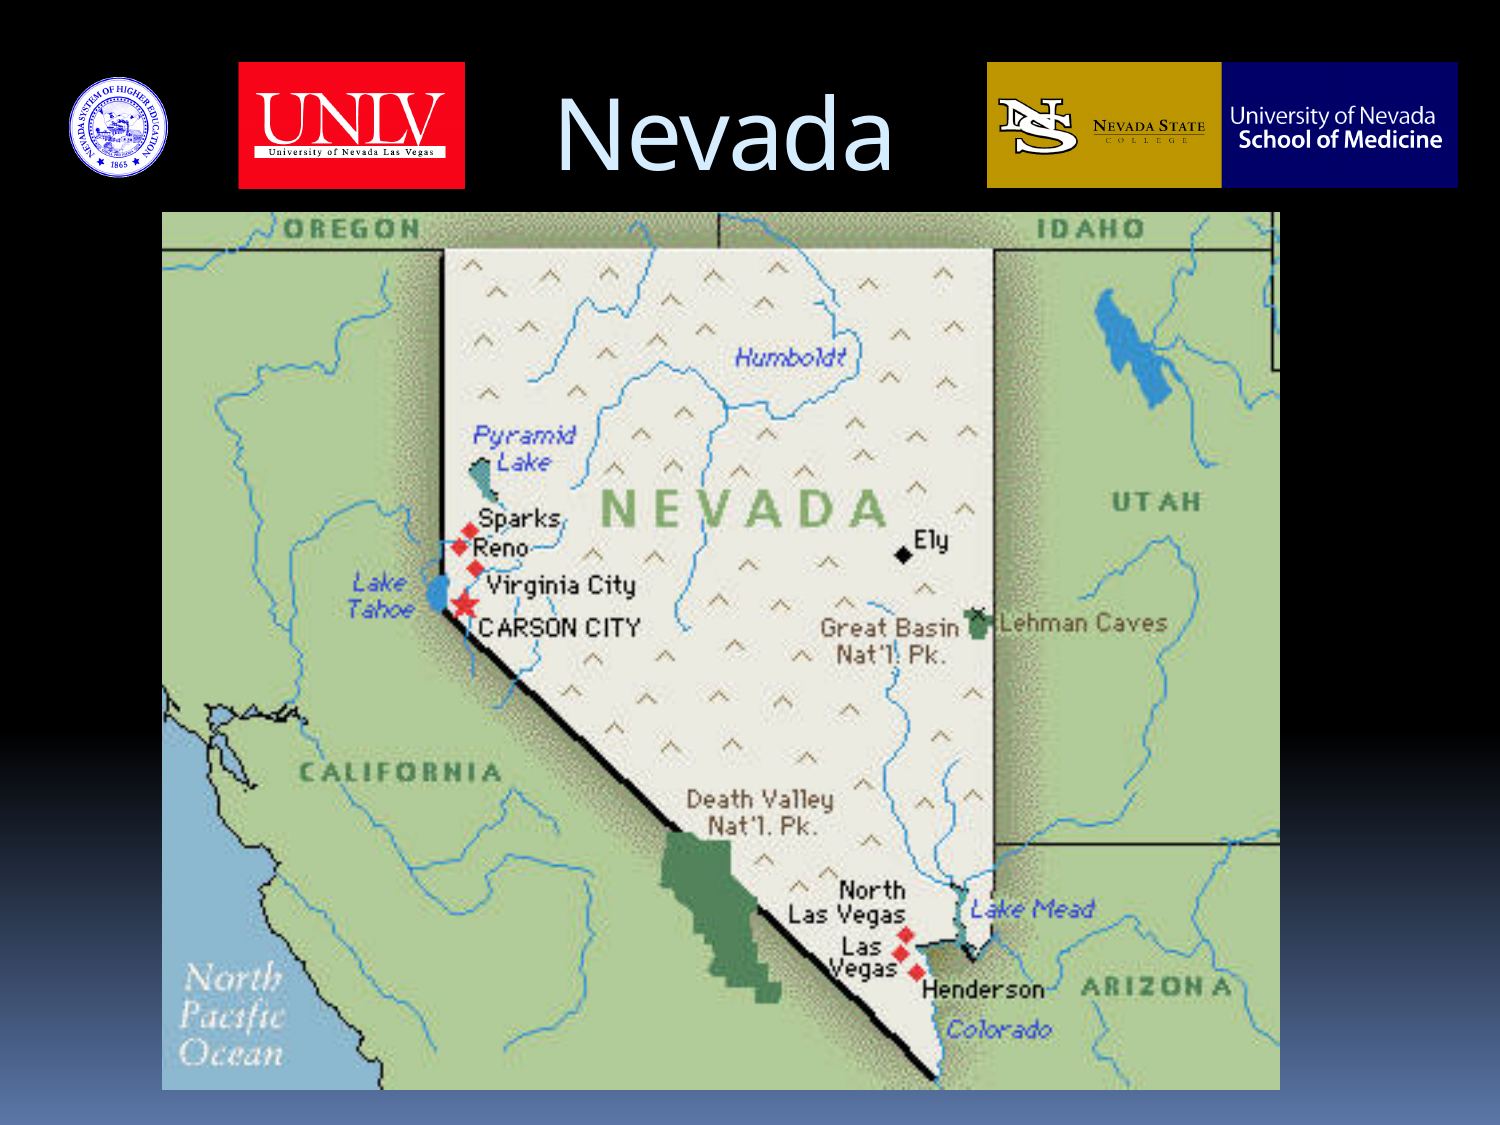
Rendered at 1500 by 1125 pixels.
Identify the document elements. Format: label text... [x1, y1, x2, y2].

picture [161, 211, 1281, 1090]
picture [987, 62, 1458, 188]
picture [0, 62, 465, 189]
title Nevada [462, 62, 988, 150]
